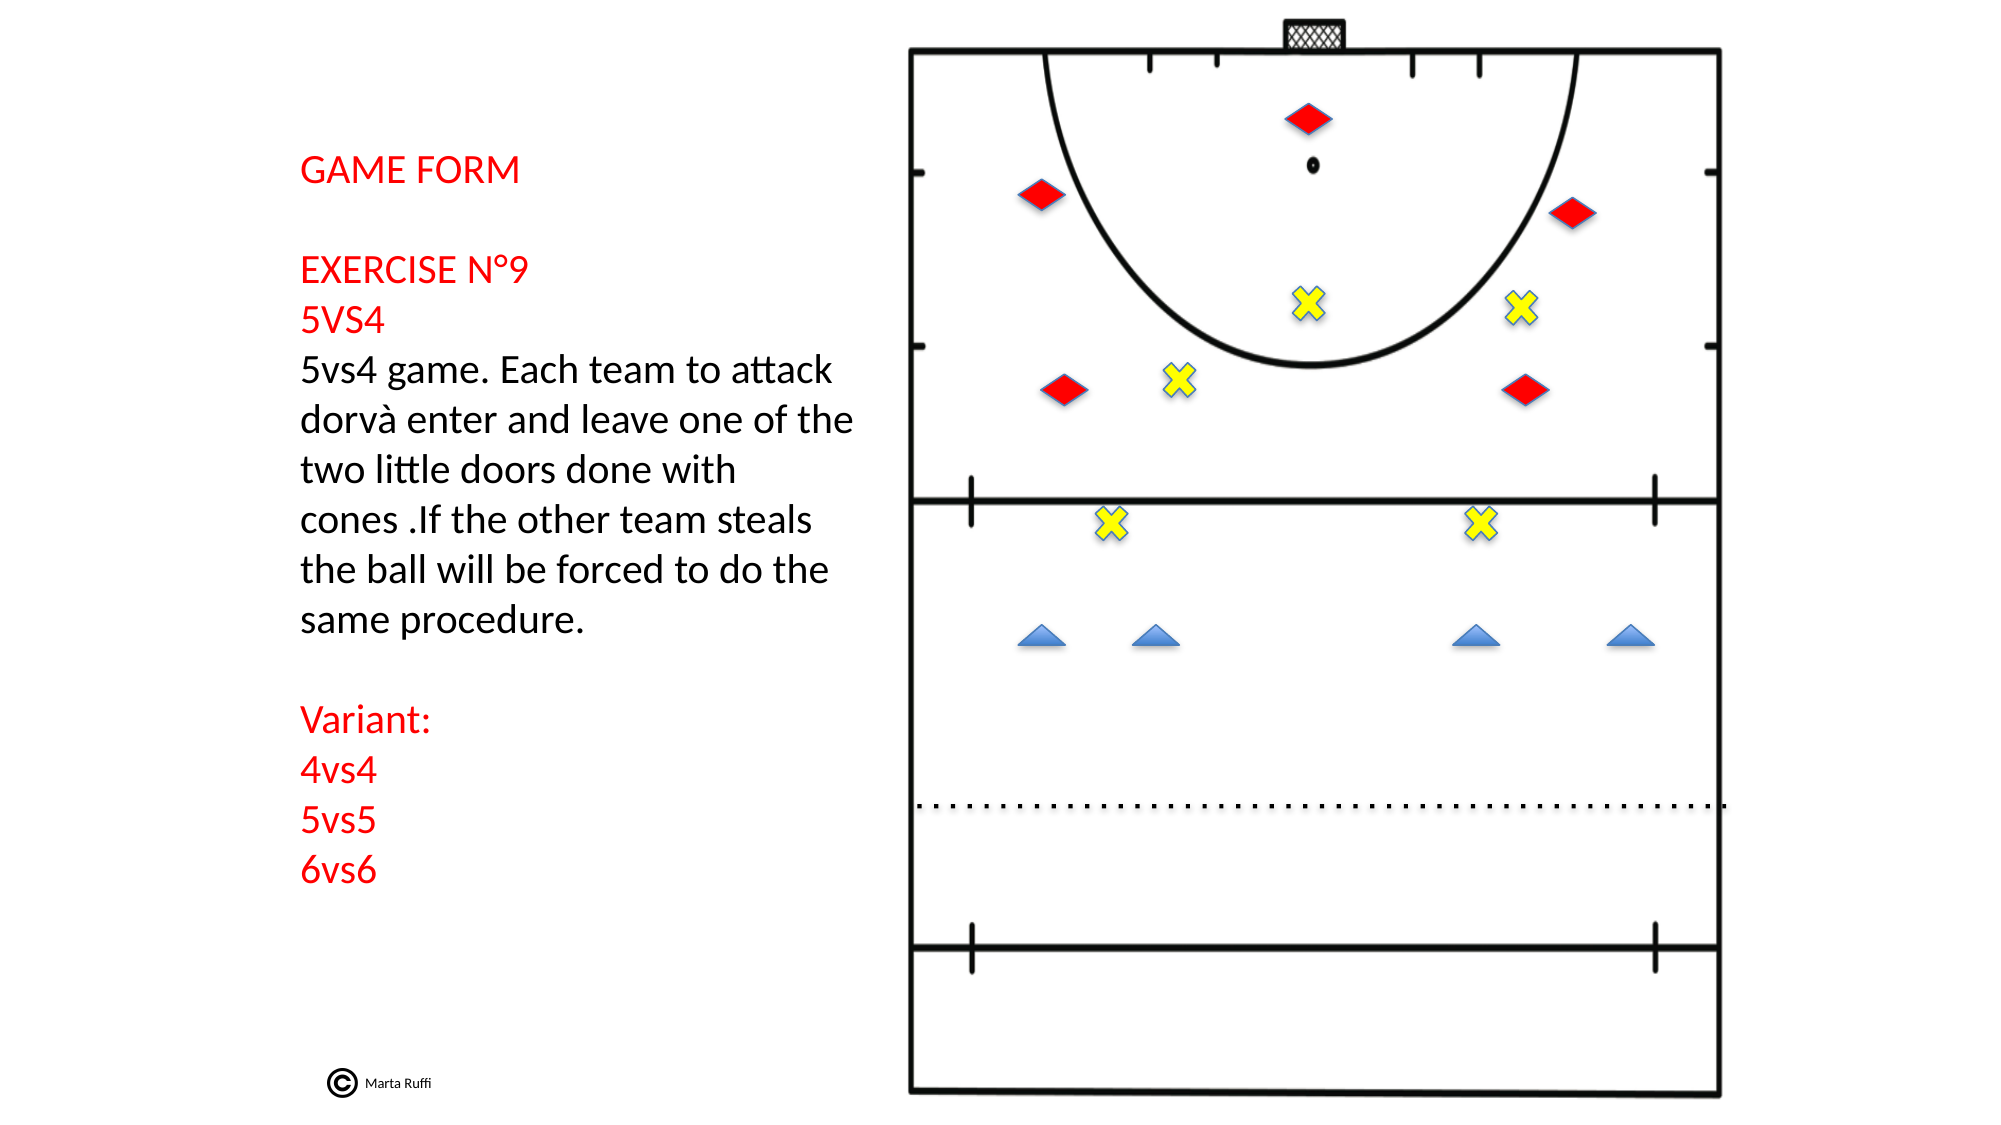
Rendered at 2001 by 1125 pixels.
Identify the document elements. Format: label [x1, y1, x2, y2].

picture [883, 0, 1750, 1125]
text_box [292, 134, 864, 900]
text_box [327, 1066, 440, 1100]
